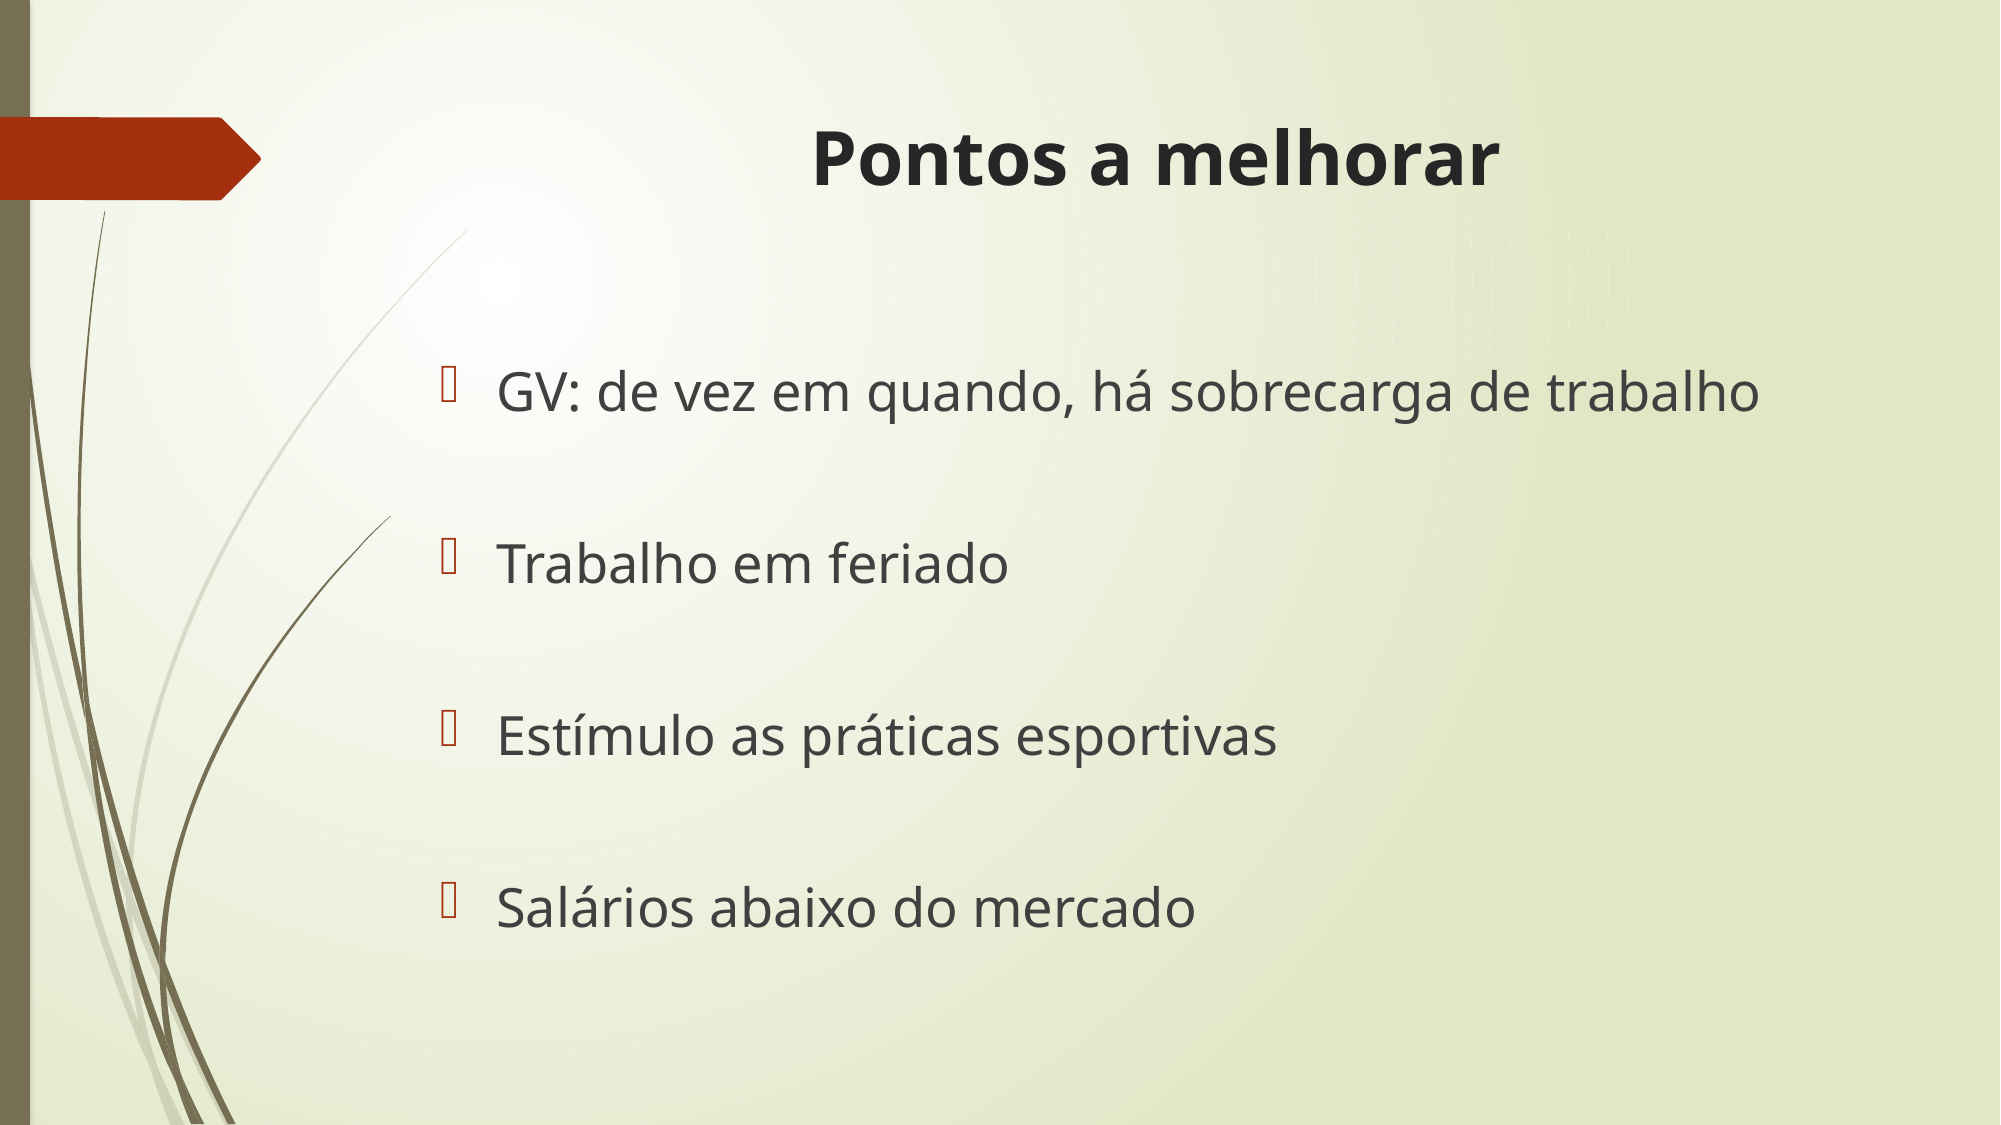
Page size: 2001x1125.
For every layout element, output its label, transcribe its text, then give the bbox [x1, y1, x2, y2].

list GV: de vez em quando, há sobrecarga de trabalho Trabalho em feriado Estímulo as práticas esportivas Salários abaixo do mercado [424, 350, 1888, 970]
title Pontos a melhorar [425, 102, 1888, 313]
